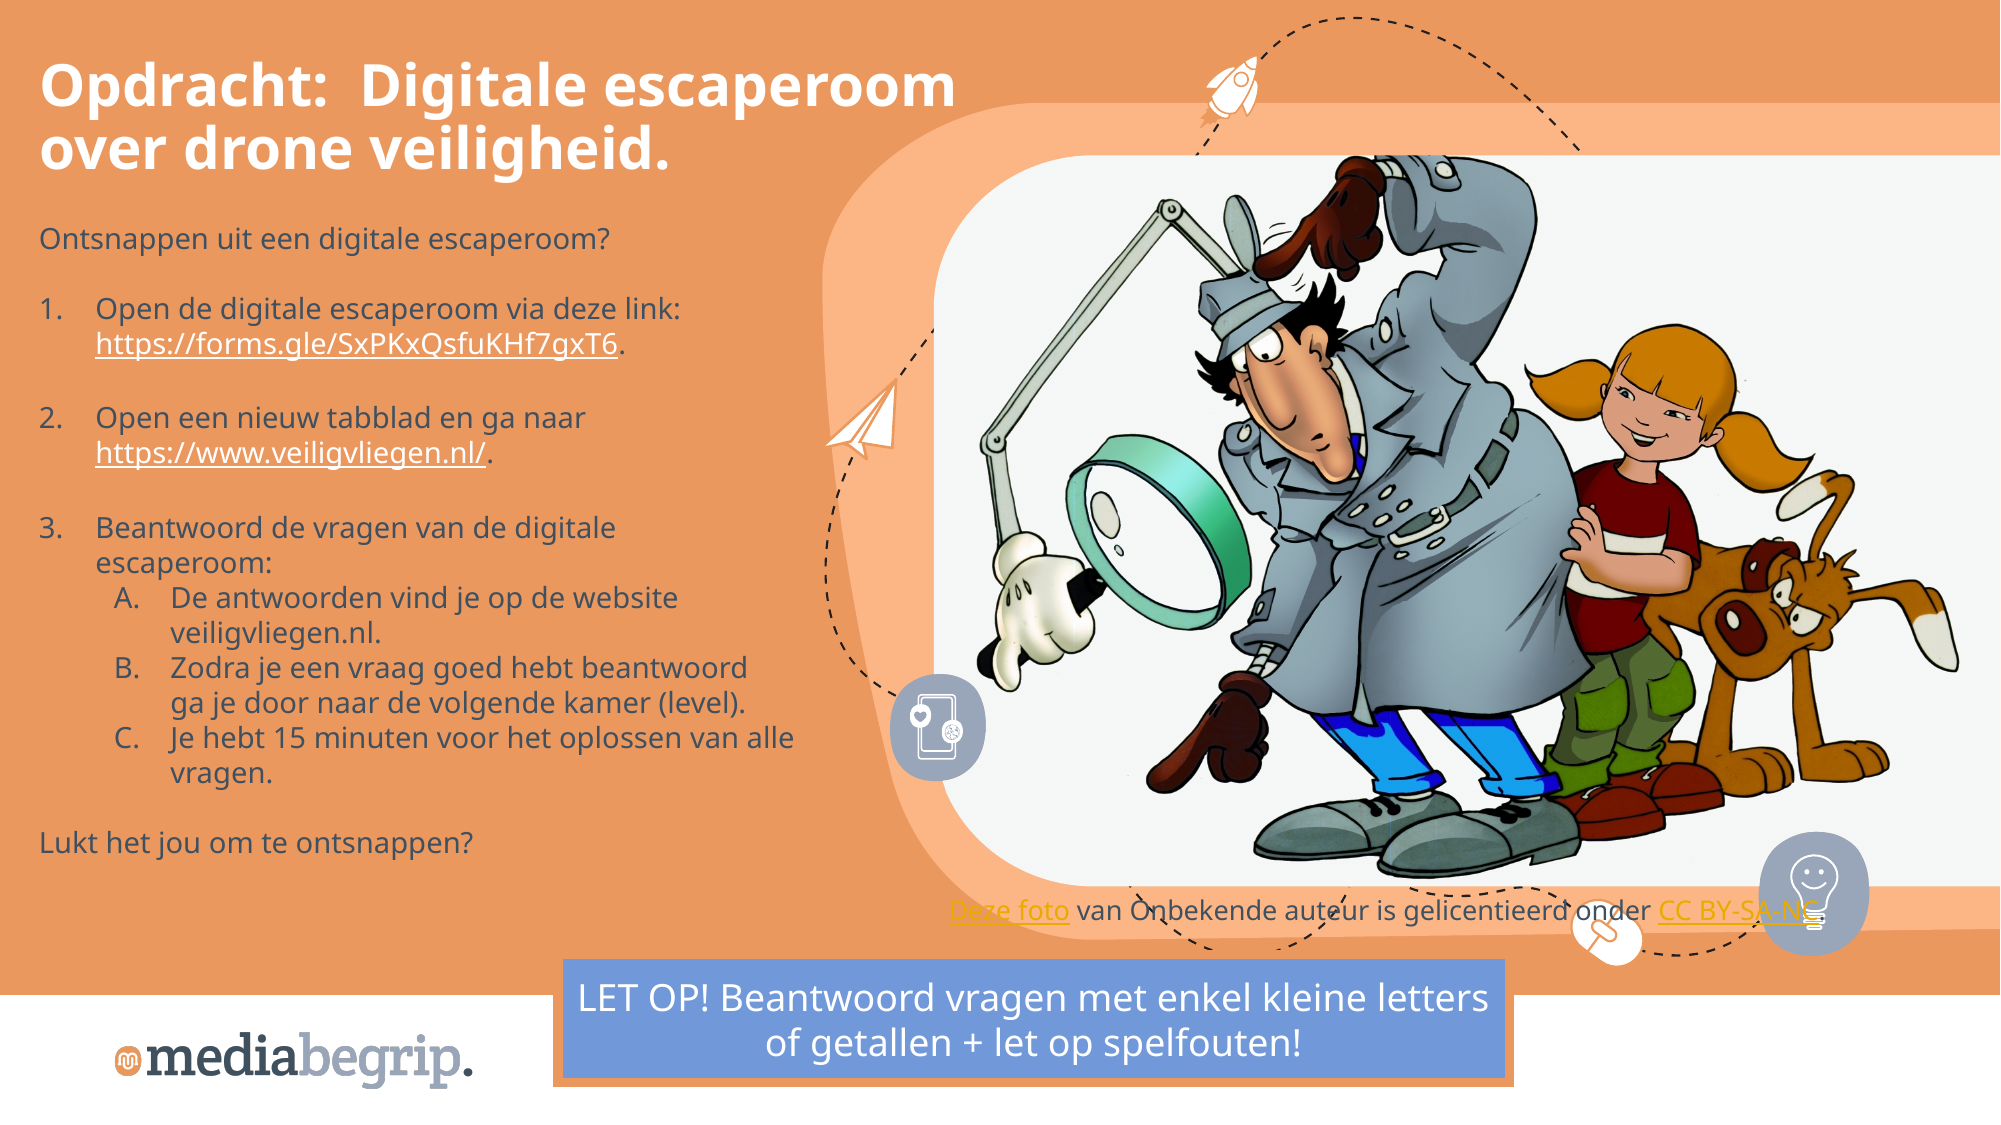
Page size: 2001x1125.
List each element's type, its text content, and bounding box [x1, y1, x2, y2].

picture [933, 155, 2000, 887]
text_box Deze foto van Onbekende auteur is gelicentieerd onder CC BY-SA-NC. [933, 887, 2000, 939]
text_box Opdracht: Digitale escaperoom over drone veiligheid. [24, 0, 1021, 239]
picture [114, 1032, 473, 1089]
text_box Ontsnappen uit een digitale escaperoom? Open de digitale escaperoom via deze link: https://forms.gle/SxPKxQsfuKHf7gxT6. Open een nieuw tabblad en ga naar https://www.veiligvliegen.nl/. Beantwoord de vragen van de digitale escaperoom: De antwoorden vind je op de website veiligvliegen.nl. Zodra je een vraag goed hebt beantwoord ga je door naar de volgende kamer (level). Je hebt 15 minuten voor het oplossen van alle vragen. Lukt het jou om te ontsnappen? [24, 212, 850, 867]
text_box LET OP! Beantwoord vragen met enkel kleine letters of getallen + let op spelfouten! [557, 954, 1510, 1084]
